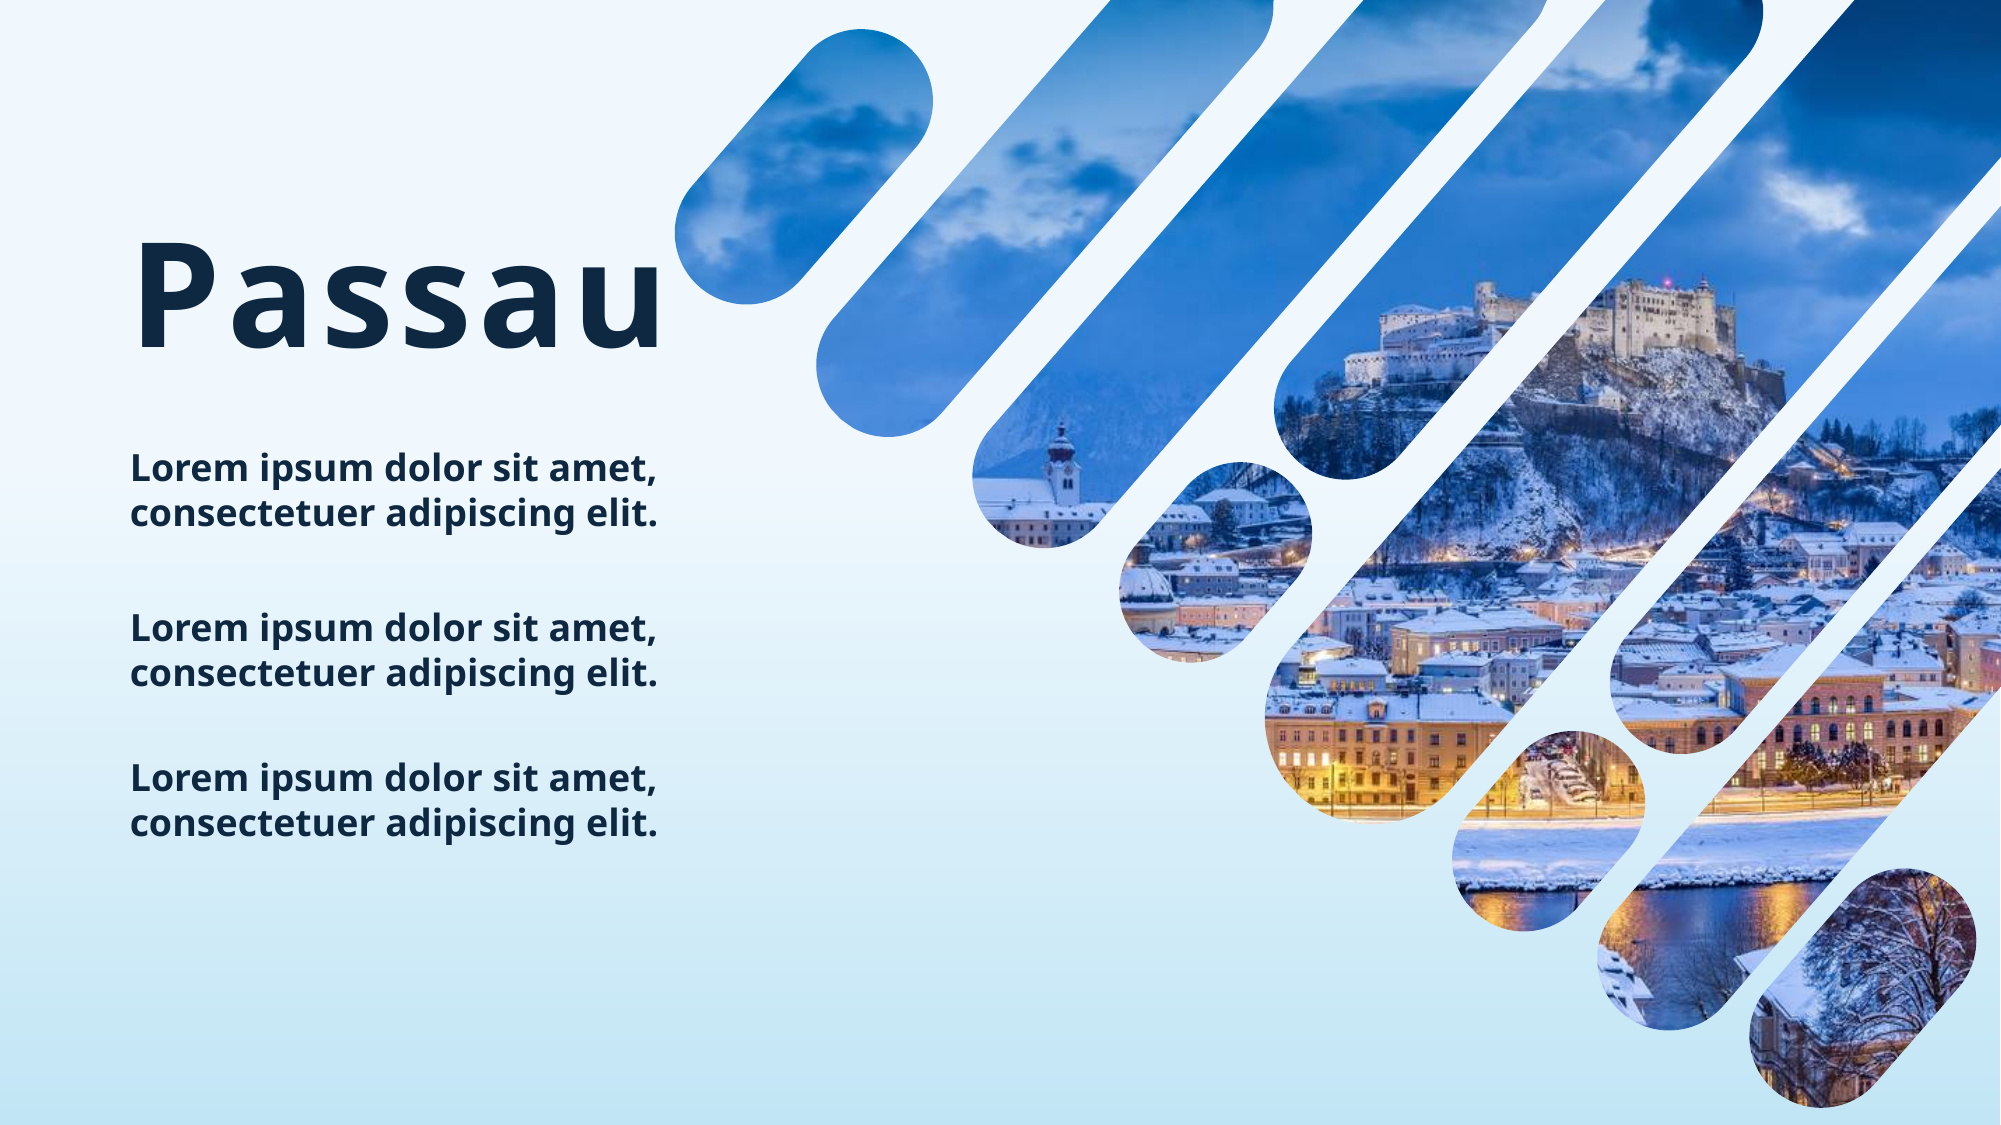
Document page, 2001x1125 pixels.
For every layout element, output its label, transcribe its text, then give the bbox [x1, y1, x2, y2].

text_box Lorem ipsum dolor sit amet, consectetuer adipiscing elit. [115, 436, 674, 542]
text_box [0, 0, 2000, 1125]
text_box Lorem ipsum dolor sit amet, consectetuer adipiscing elit. [115, 746, 674, 851]
text_box Passau [115, 193, 674, 384]
text_box Lorem ipsum dolor sit amet, consectetuer adipiscing elit. [115, 596, 674, 702]
picture [674, 0, 2001, 1109]
